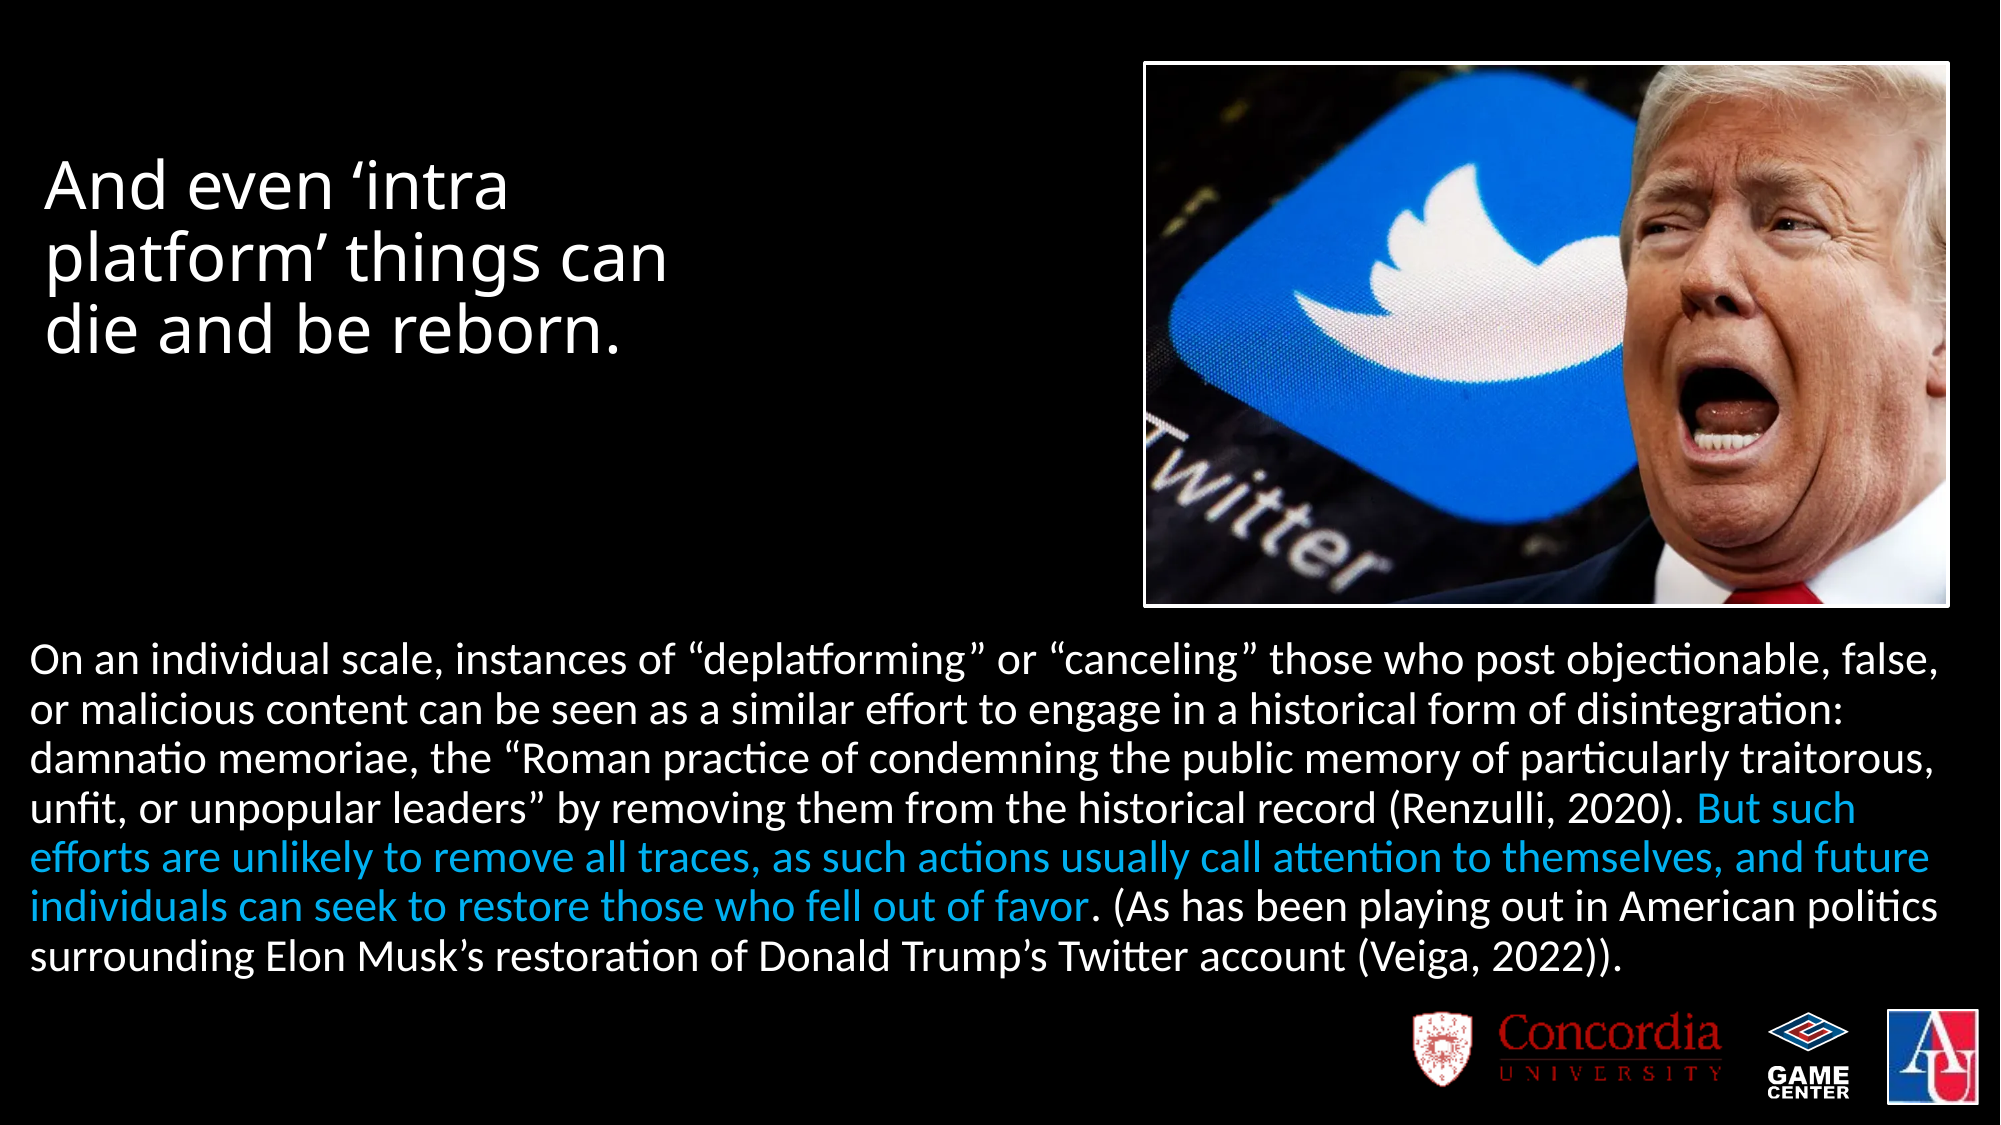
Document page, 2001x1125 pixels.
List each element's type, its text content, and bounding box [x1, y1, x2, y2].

list On an individual scale, instances of “deplatforming” or “canceling” those who post objectionable, false, or malicious content can be seen as a similar effort to engage in a historical form of disintegration: damnatio memoriae, the “Roman practice of condemning the public memory of particularly traitorous, unfit, or unpopular leaders” by removing them from the historical record (Renzulli, 2020). But such efforts are unlikely to remove all traces, as such actions usually call attention to themselves, and future individuals can seek to restore those who fell out of favor. (As has been playing out in American politics surrounding Elon Musk’s restoration of Donald Trump’s Twitter account (Veiga, 2022)). [0, 604, 2000, 1013]
picture [1146, 64, 1947, 605]
title And even ‘intra platform’ things can die and be reborn. [29, 112, 705, 376]
picture [1399, 1013, 1977, 1125]
